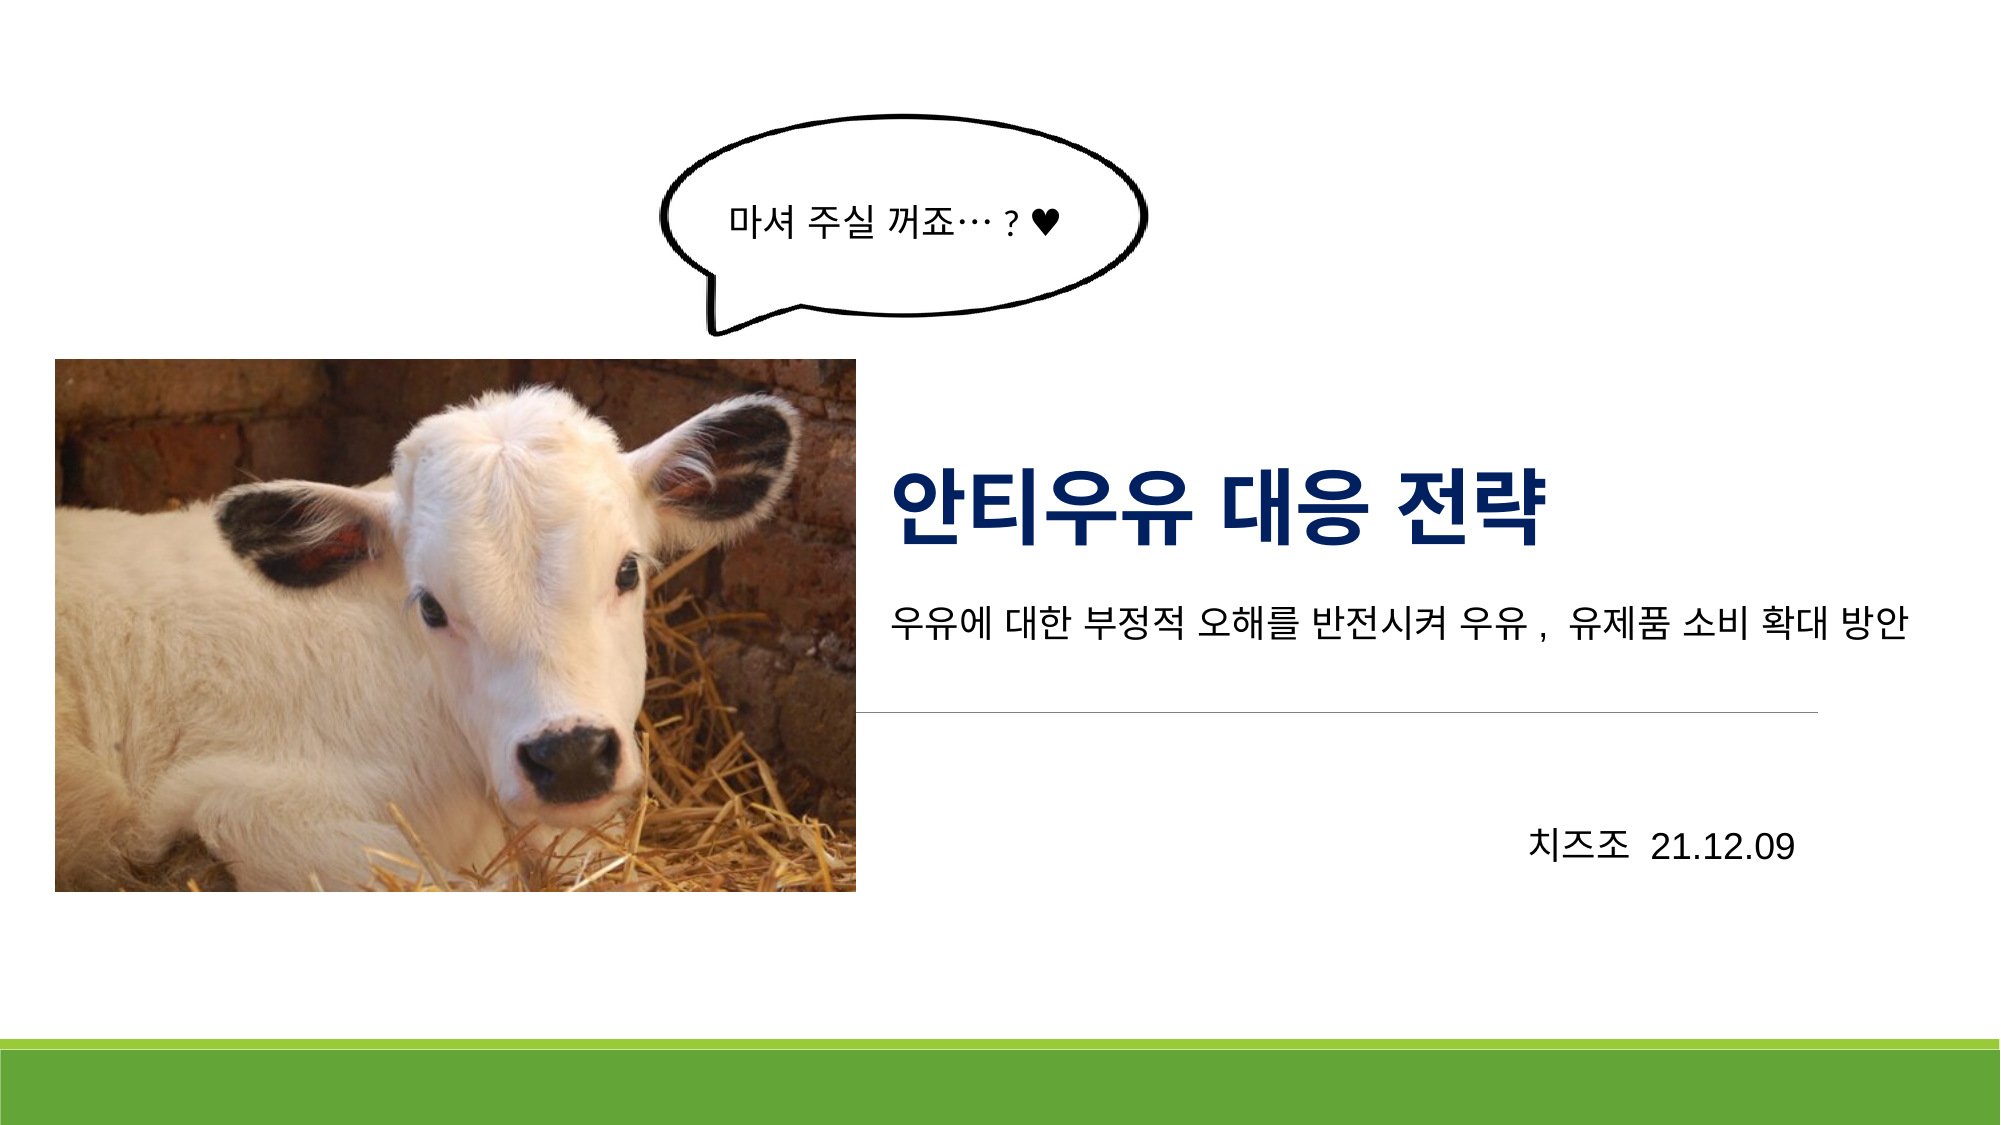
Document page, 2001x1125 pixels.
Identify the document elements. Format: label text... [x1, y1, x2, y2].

text_box 안티우유 대응 전략 우유에 대한 부정적 오해를 반전시켜 우유, 유제품 소비 확대 방안 [875, 448, 2000, 653]
picture [54, 358, 856, 893]
picture [580, 89, 1207, 355]
text_box 치즈조 21.12.09 [1512, 814, 1944, 875]
